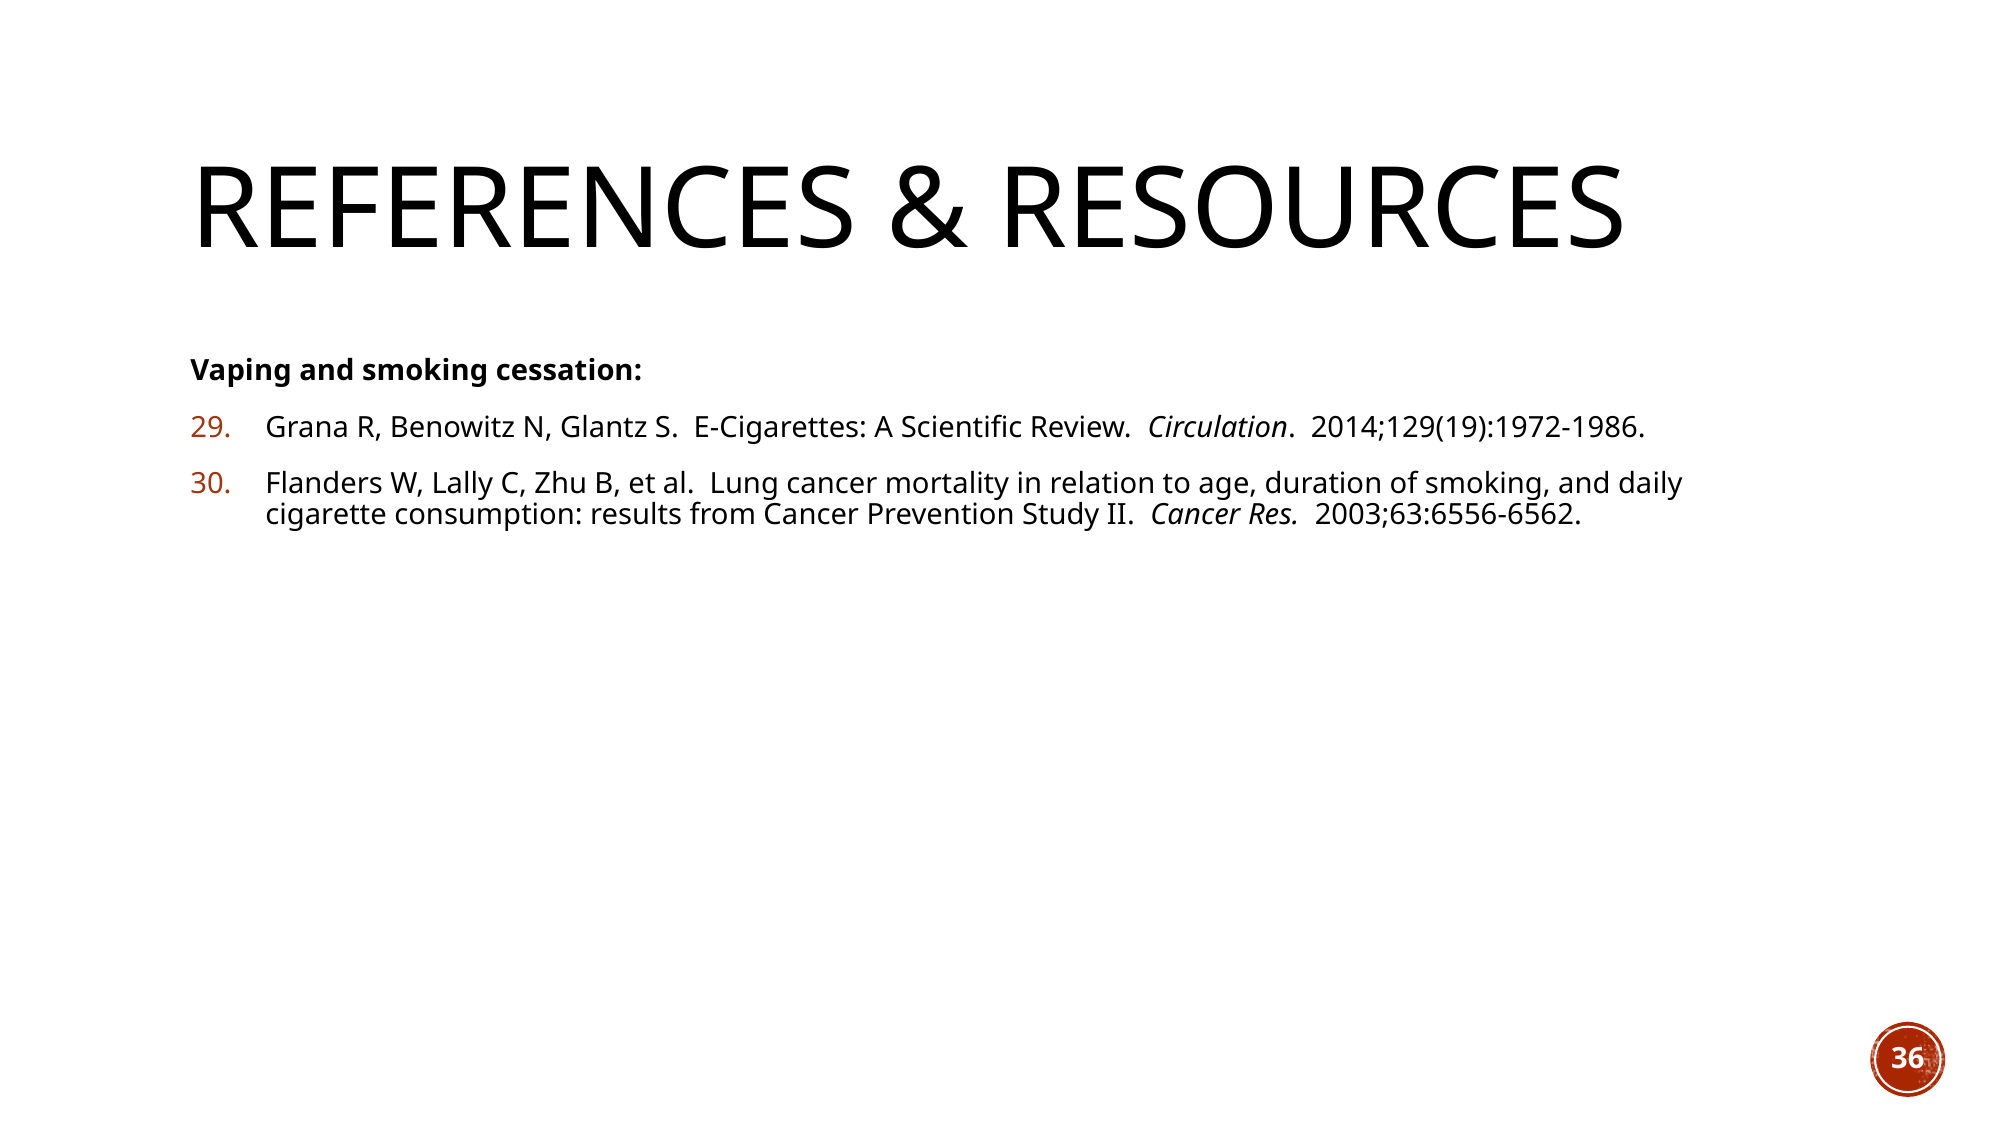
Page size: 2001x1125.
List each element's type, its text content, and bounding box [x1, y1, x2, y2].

slide_number 36 [1855, 1028, 1961, 1089]
picture [1884, 1089, 1931, 1097]
picture [1887, 1021, 1929, 1028]
title REFERENCES & RESOURCES [175, 79, 1826, 344]
list Vaping and smoking cessation: Grana R, Benowitz N, Glantz S. E-Cigarettes: A Scientific Review. Circulation. 2014;129(19):1972-1986. Flanders W, Lally C, Zhu B, et al. Lung cancer mortality in relation to age, duration of smoking, and daily cigarette consumption: results from Cancer Prevention Study II. Cancer Res. 2003;63:6556-6562. [175, 348, 1826, 1013]
